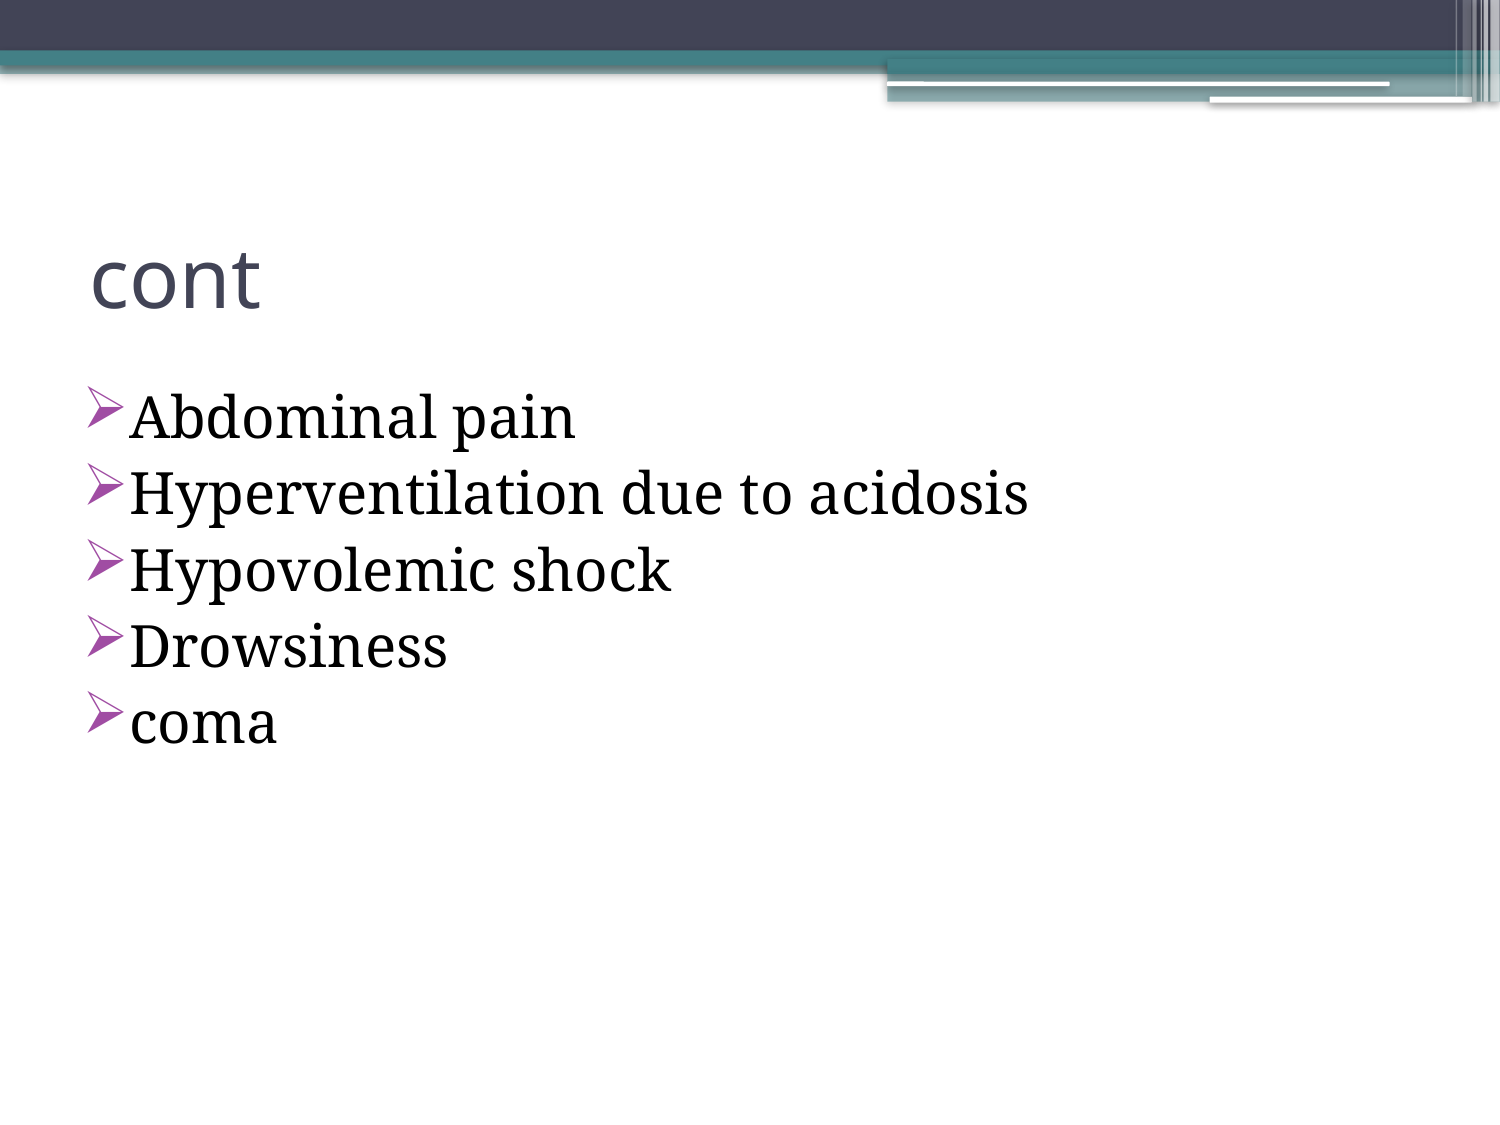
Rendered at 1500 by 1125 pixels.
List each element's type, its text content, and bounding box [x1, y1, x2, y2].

list Abdominal pain Hyperventilation due to acidosis Hypovolemic shock Drowsiness coma [50, 372, 1400, 1083]
title cont [75, 187, 1425, 363]
